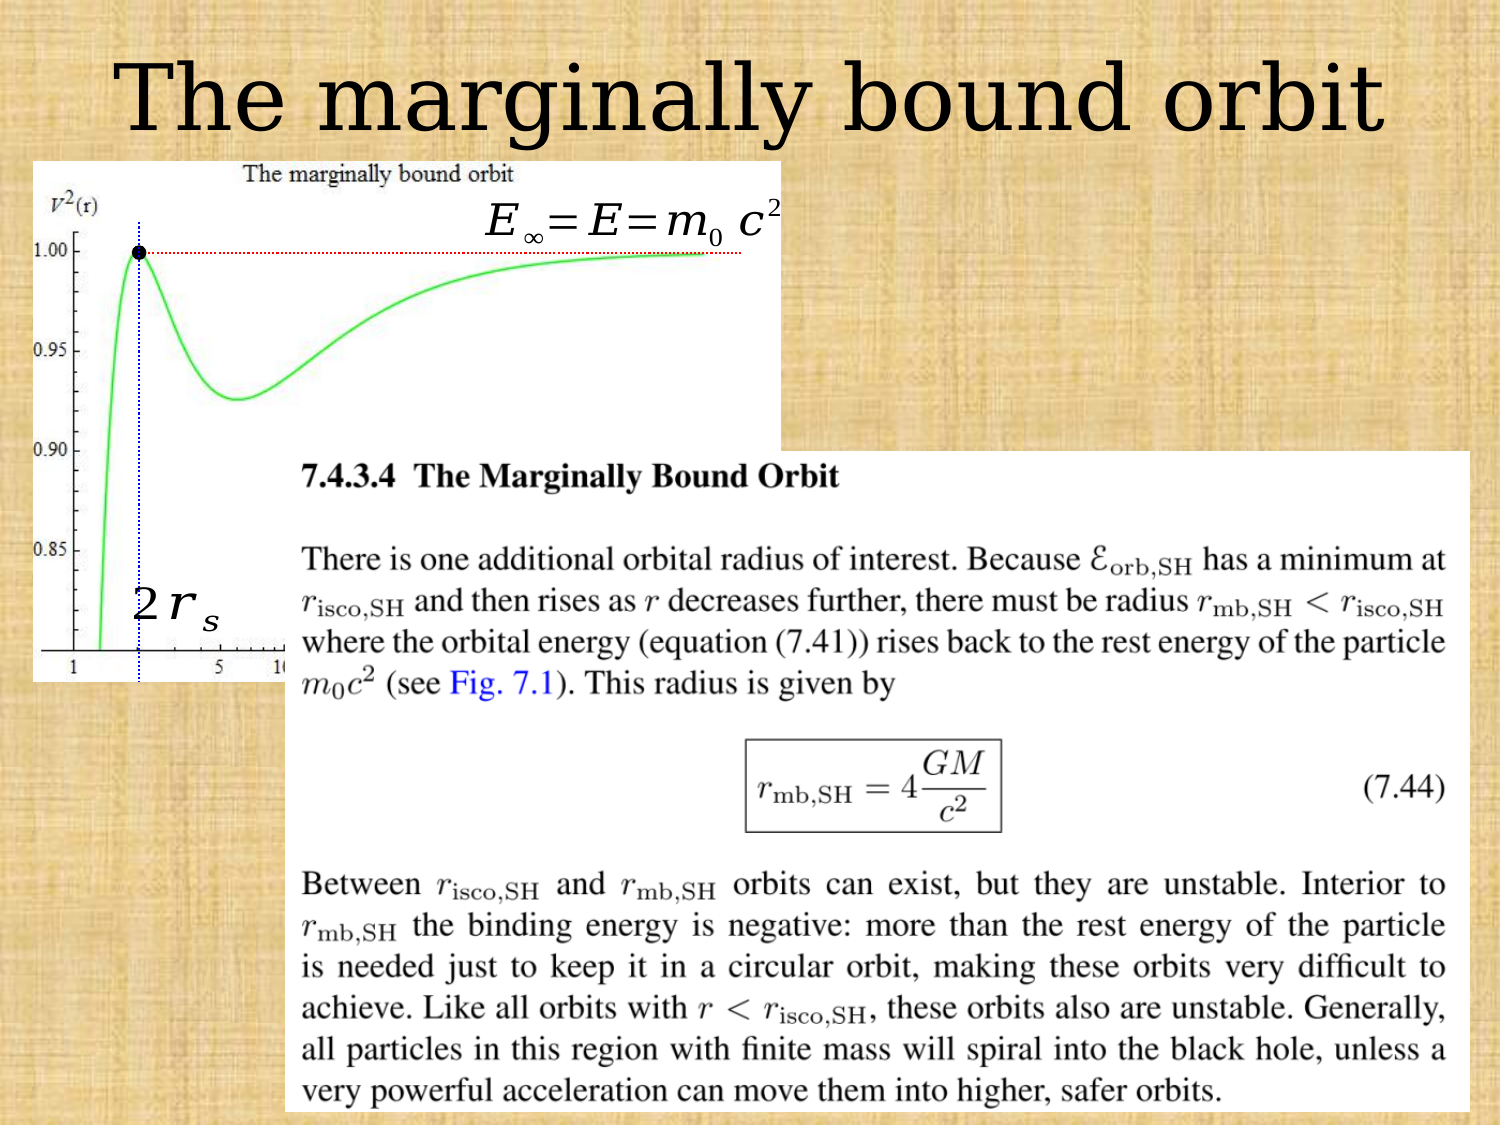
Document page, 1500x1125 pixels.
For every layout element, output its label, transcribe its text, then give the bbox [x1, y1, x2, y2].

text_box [33, 160, 781, 682]
picture [0, 0, 1500, 1125]
title The marginally bound orbit [75, 0, 1425, 188]
